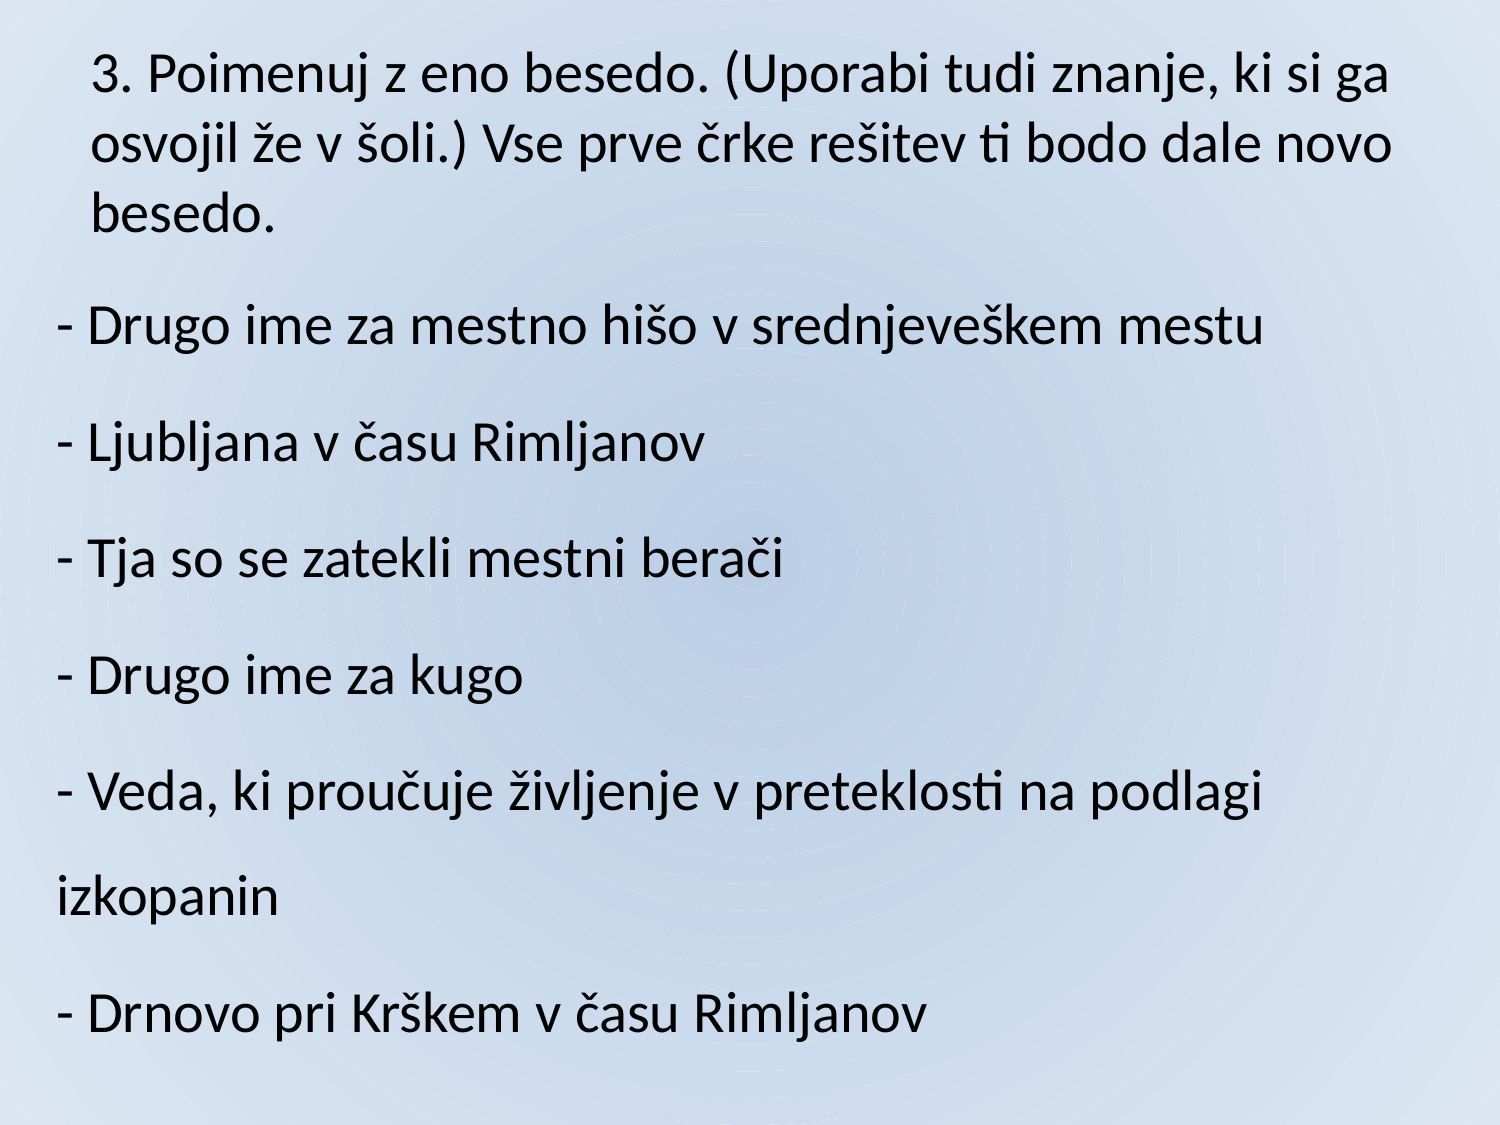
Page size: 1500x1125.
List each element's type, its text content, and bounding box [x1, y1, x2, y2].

title 3. Poimenuj z eno besedo. (Uporabi tudi znanje, ki si ga osvojil že v šoli.) Vse prve črke rešitev ti bodo dale novo besedo. [75, 45, 1425, 233]
list - Drugo ime za mestno hišo v srednjeveškem mestu - Ljubljana v času Rimljanov - Tja so se zatekli mestni berači - Drugo ime za kugo - Veda, ki proučuje življenje v preteklosti na podlagi izkopanin - Drnovo pri Krškem v času Rimljanov [41, 243, 1447, 986]
